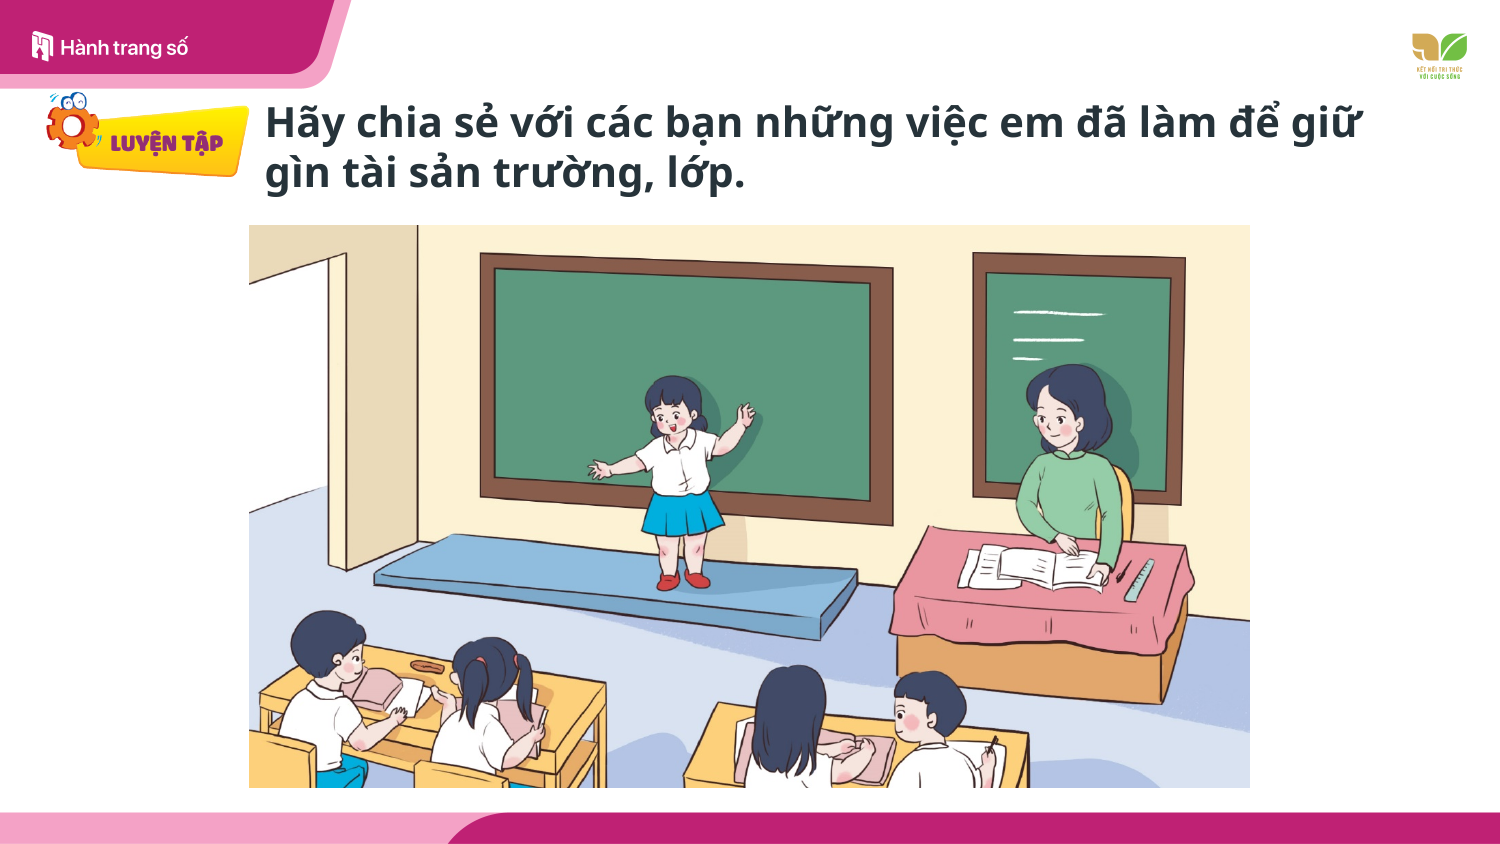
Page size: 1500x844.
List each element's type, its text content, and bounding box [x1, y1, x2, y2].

picture [0, 0, 1500, 844]
text_box Hãy chia sẻ với các bạn những việc em đã làm để giữ gìn tài sản trường, lớp. [249, 88, 1420, 204]
